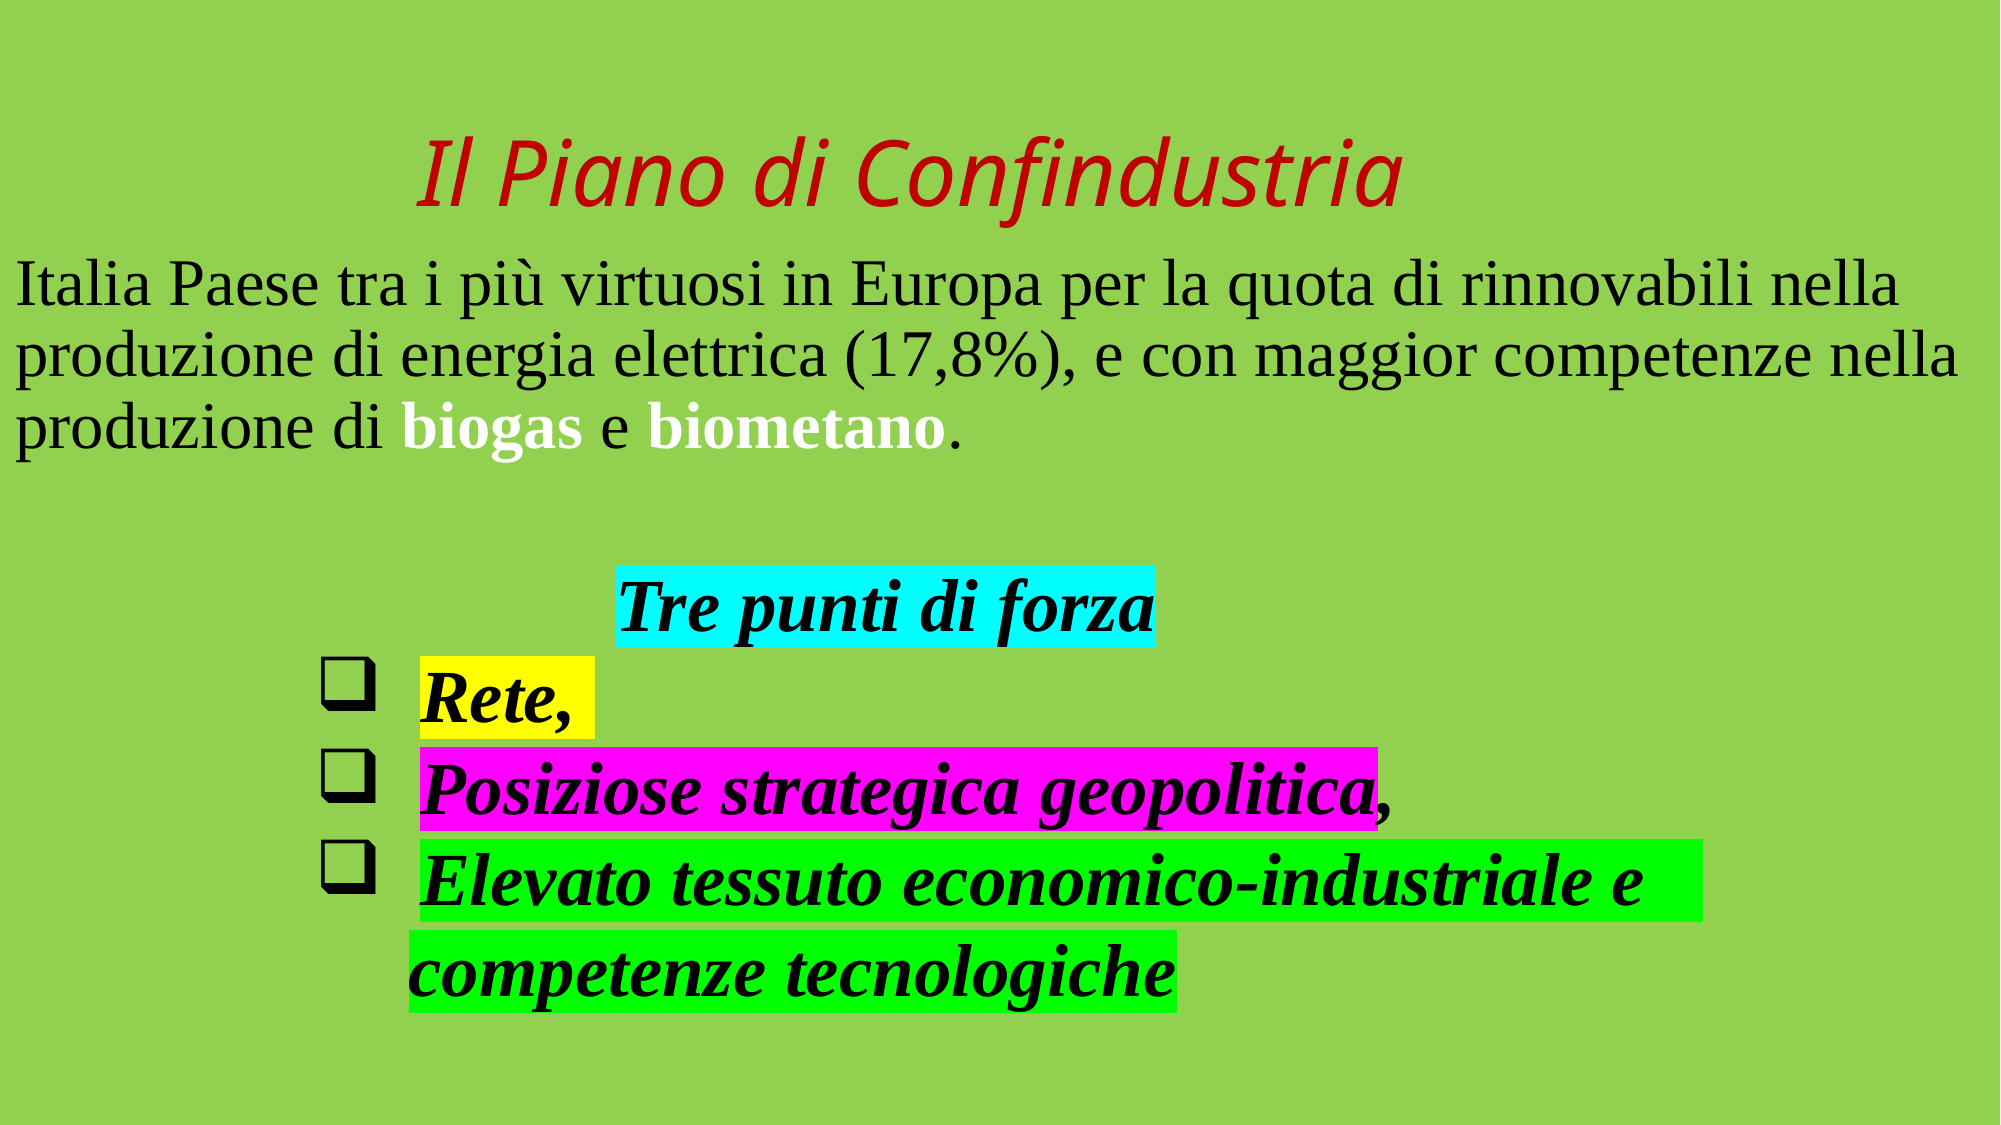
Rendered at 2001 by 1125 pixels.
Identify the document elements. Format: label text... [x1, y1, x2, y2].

list Il Piano di Confindustria Italia Paese tra i più virtuosi in Europa per la quota di rinnovabili nella produzione di energia elettrica (17,8%), e con maggior competenze nella produzione di biogas e biometano. Tre punti di forza Rete, Posiziose strategica geopolitica, Elevato tessuto economico-industriale e competenze tecnologiche [0, 0, 2000, 1125]
